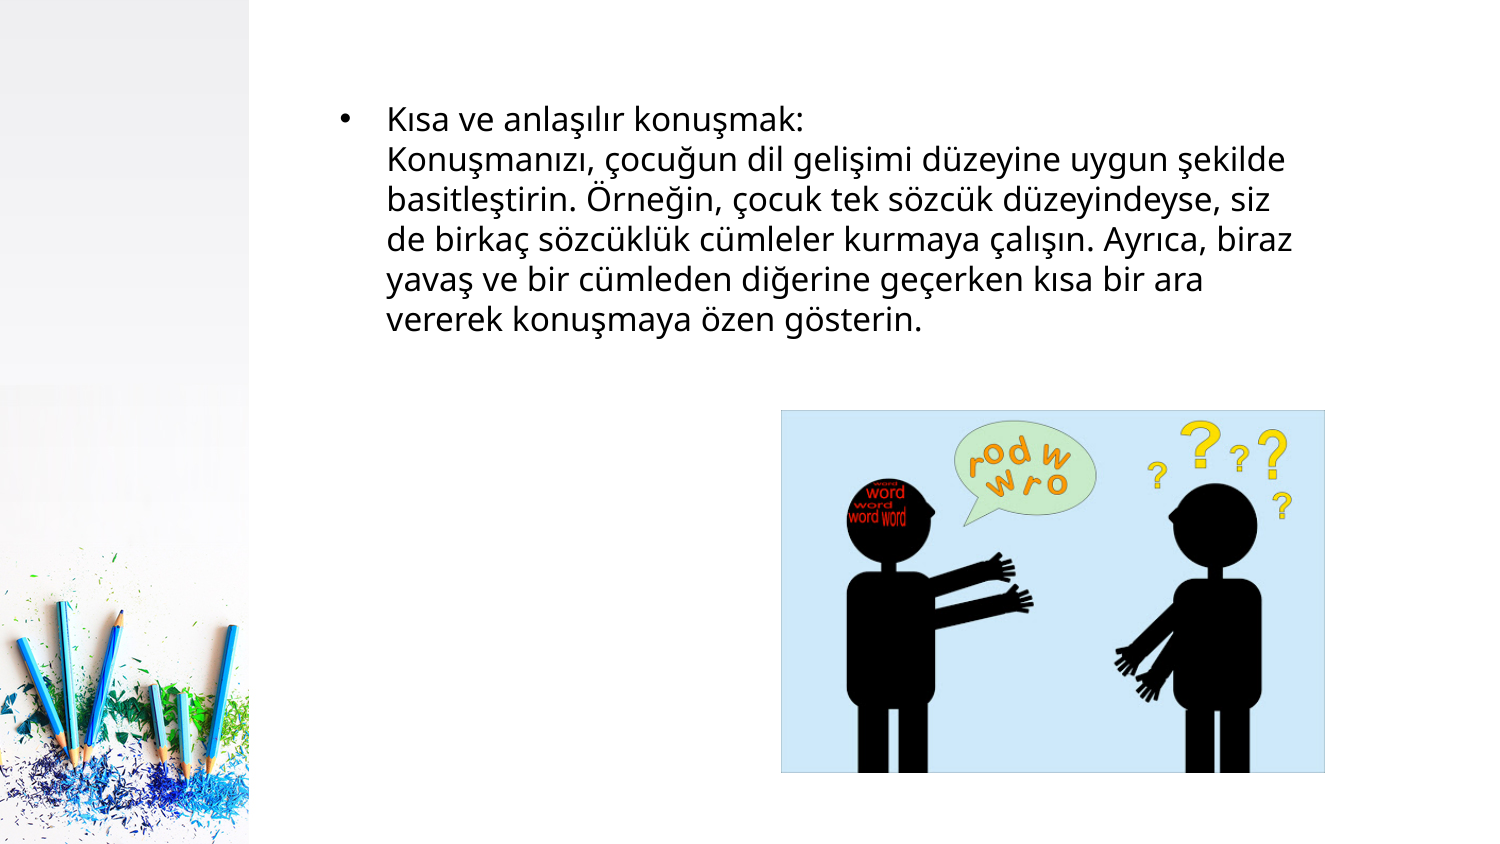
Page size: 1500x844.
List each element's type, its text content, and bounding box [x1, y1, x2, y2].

picture [0, 0, 1500, 844]
text_box Kısa ve anlaşılır konuşmak: Konuşmanızı, çocuğun dil gelişimi düzeyine uygun şekilde basitleştirin. Örneğin, çocuk tek sözcük düzeyindeyse, siz de birkaç sözcüklük cümleler kurmaya çalışın. Ayrıca, biraz yavaş ve bir cümleden diğerine geçerken kısa bir ara vererek konuşmaya özen gösterin. [324, 91, 1325, 346]
